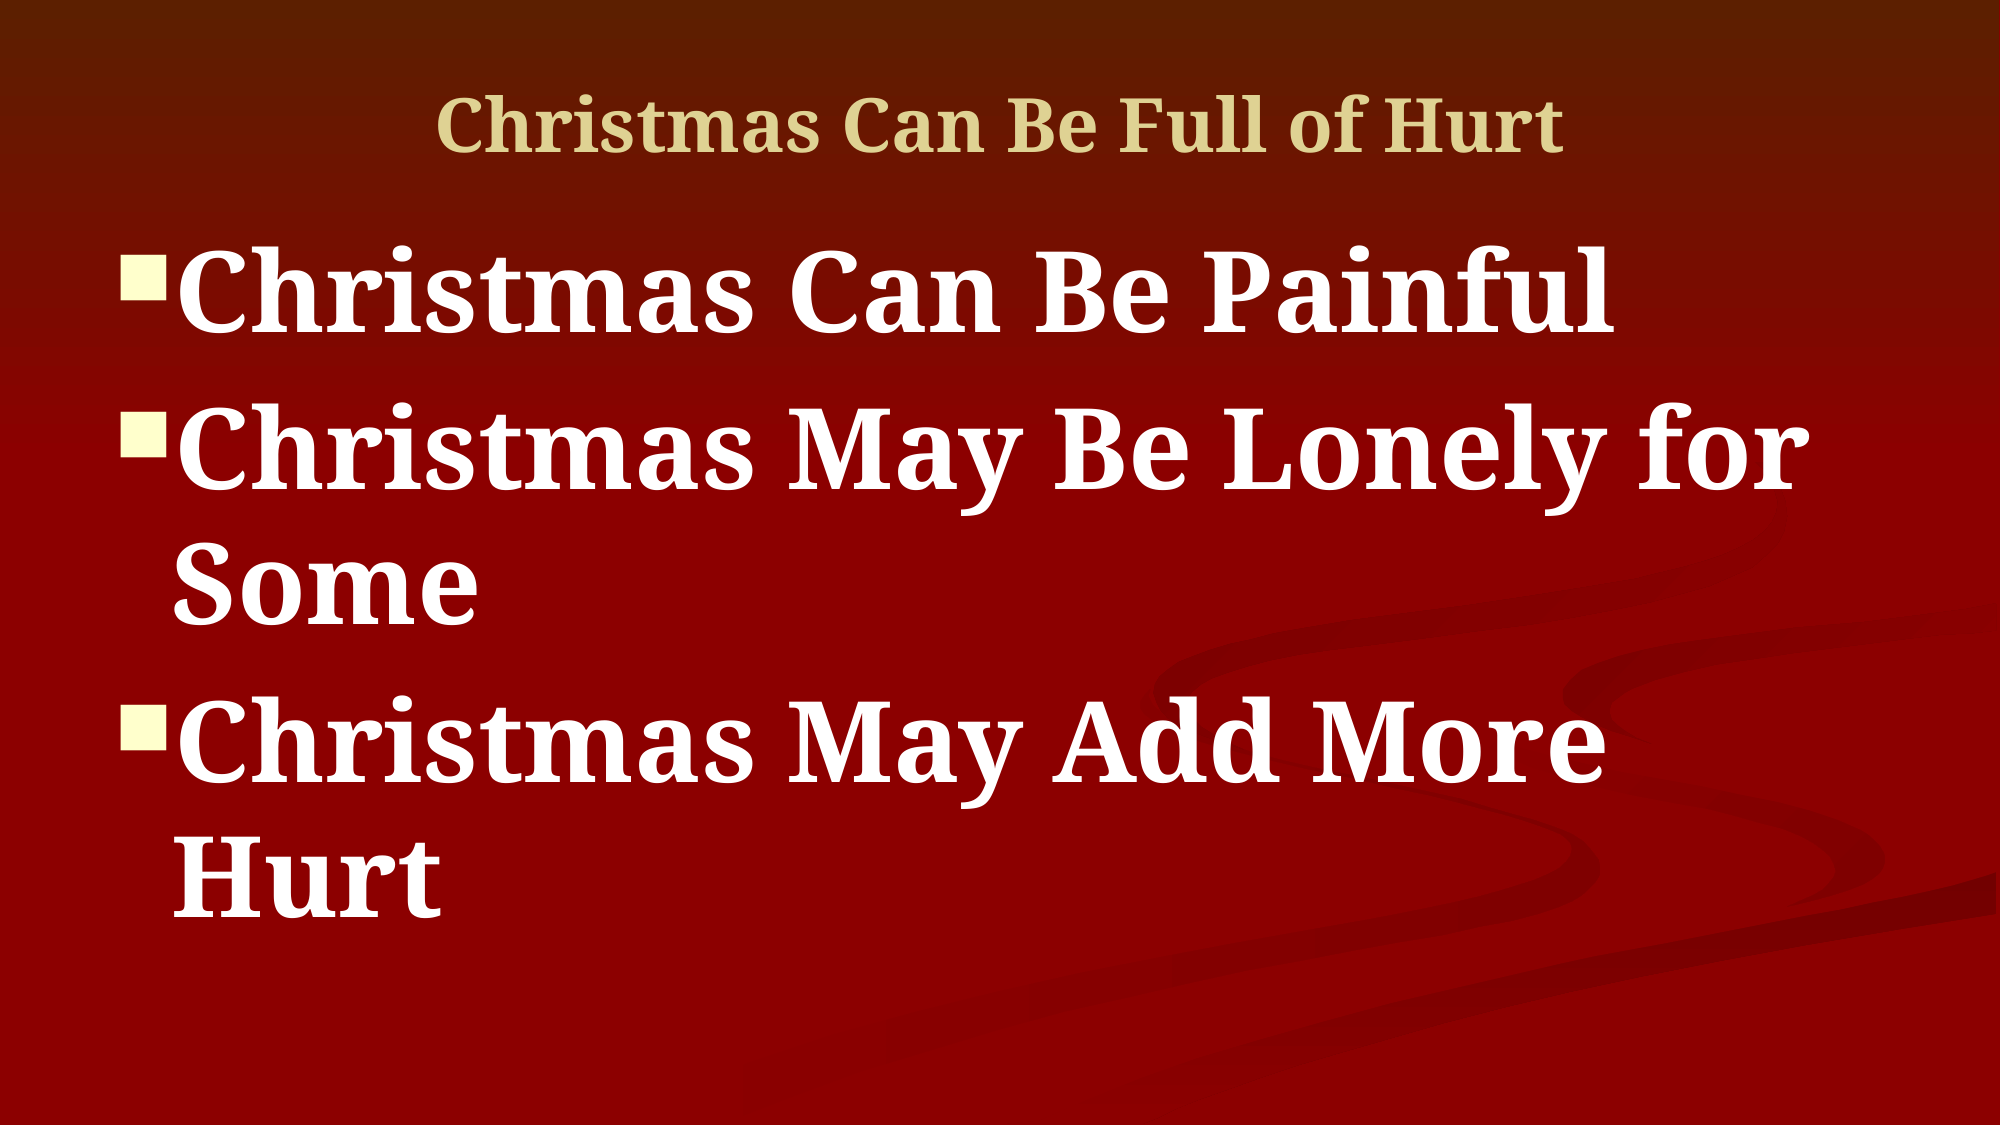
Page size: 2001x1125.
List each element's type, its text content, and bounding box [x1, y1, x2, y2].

list Christmas Can Be Painful Christmas May Be Lonely for Some Christmas May Add More Hurt [99, 212, 1901, 1026]
title Christmas Can Be Full of Hurt [324, 44, 1676, 201]
